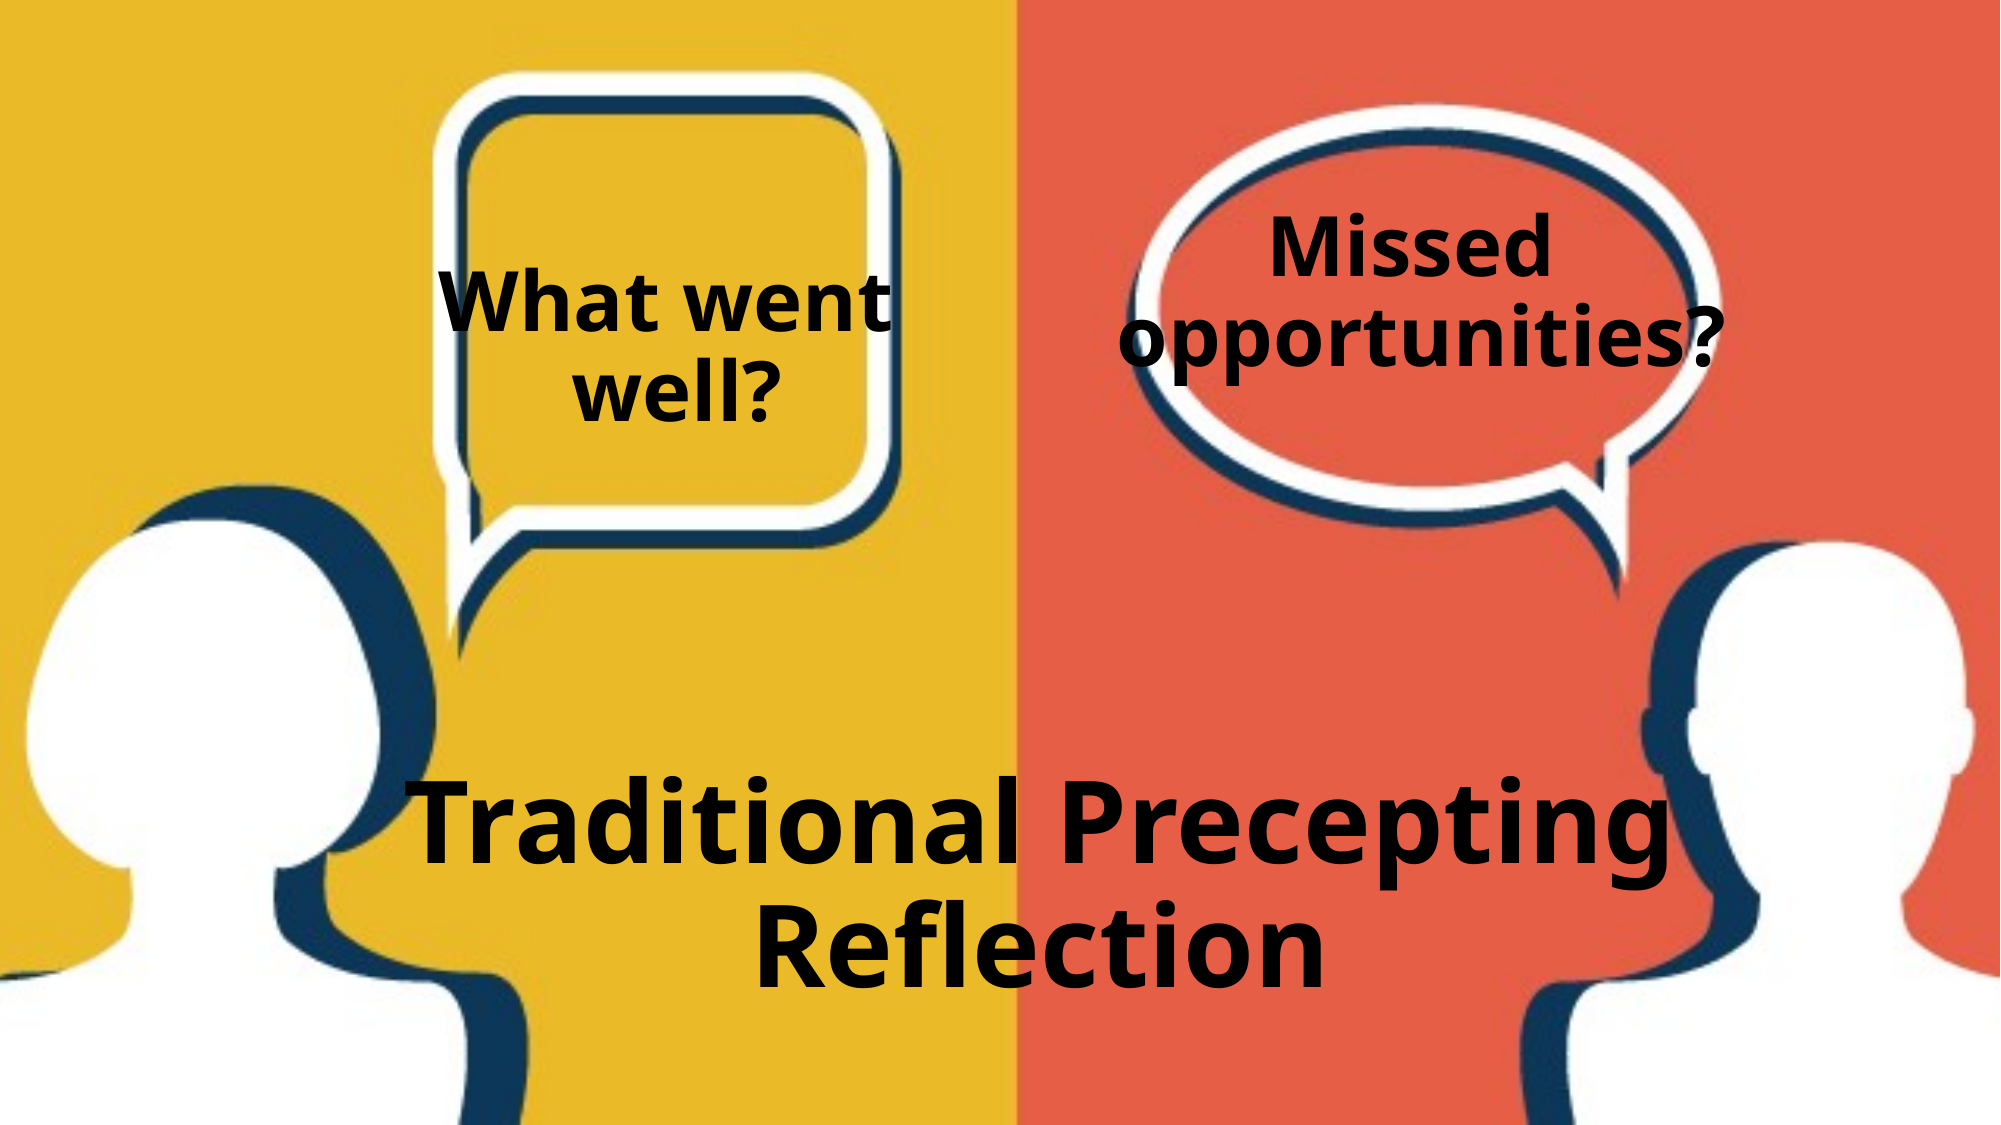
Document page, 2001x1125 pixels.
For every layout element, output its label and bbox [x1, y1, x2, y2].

list [0, 0, 2000, 1125]
